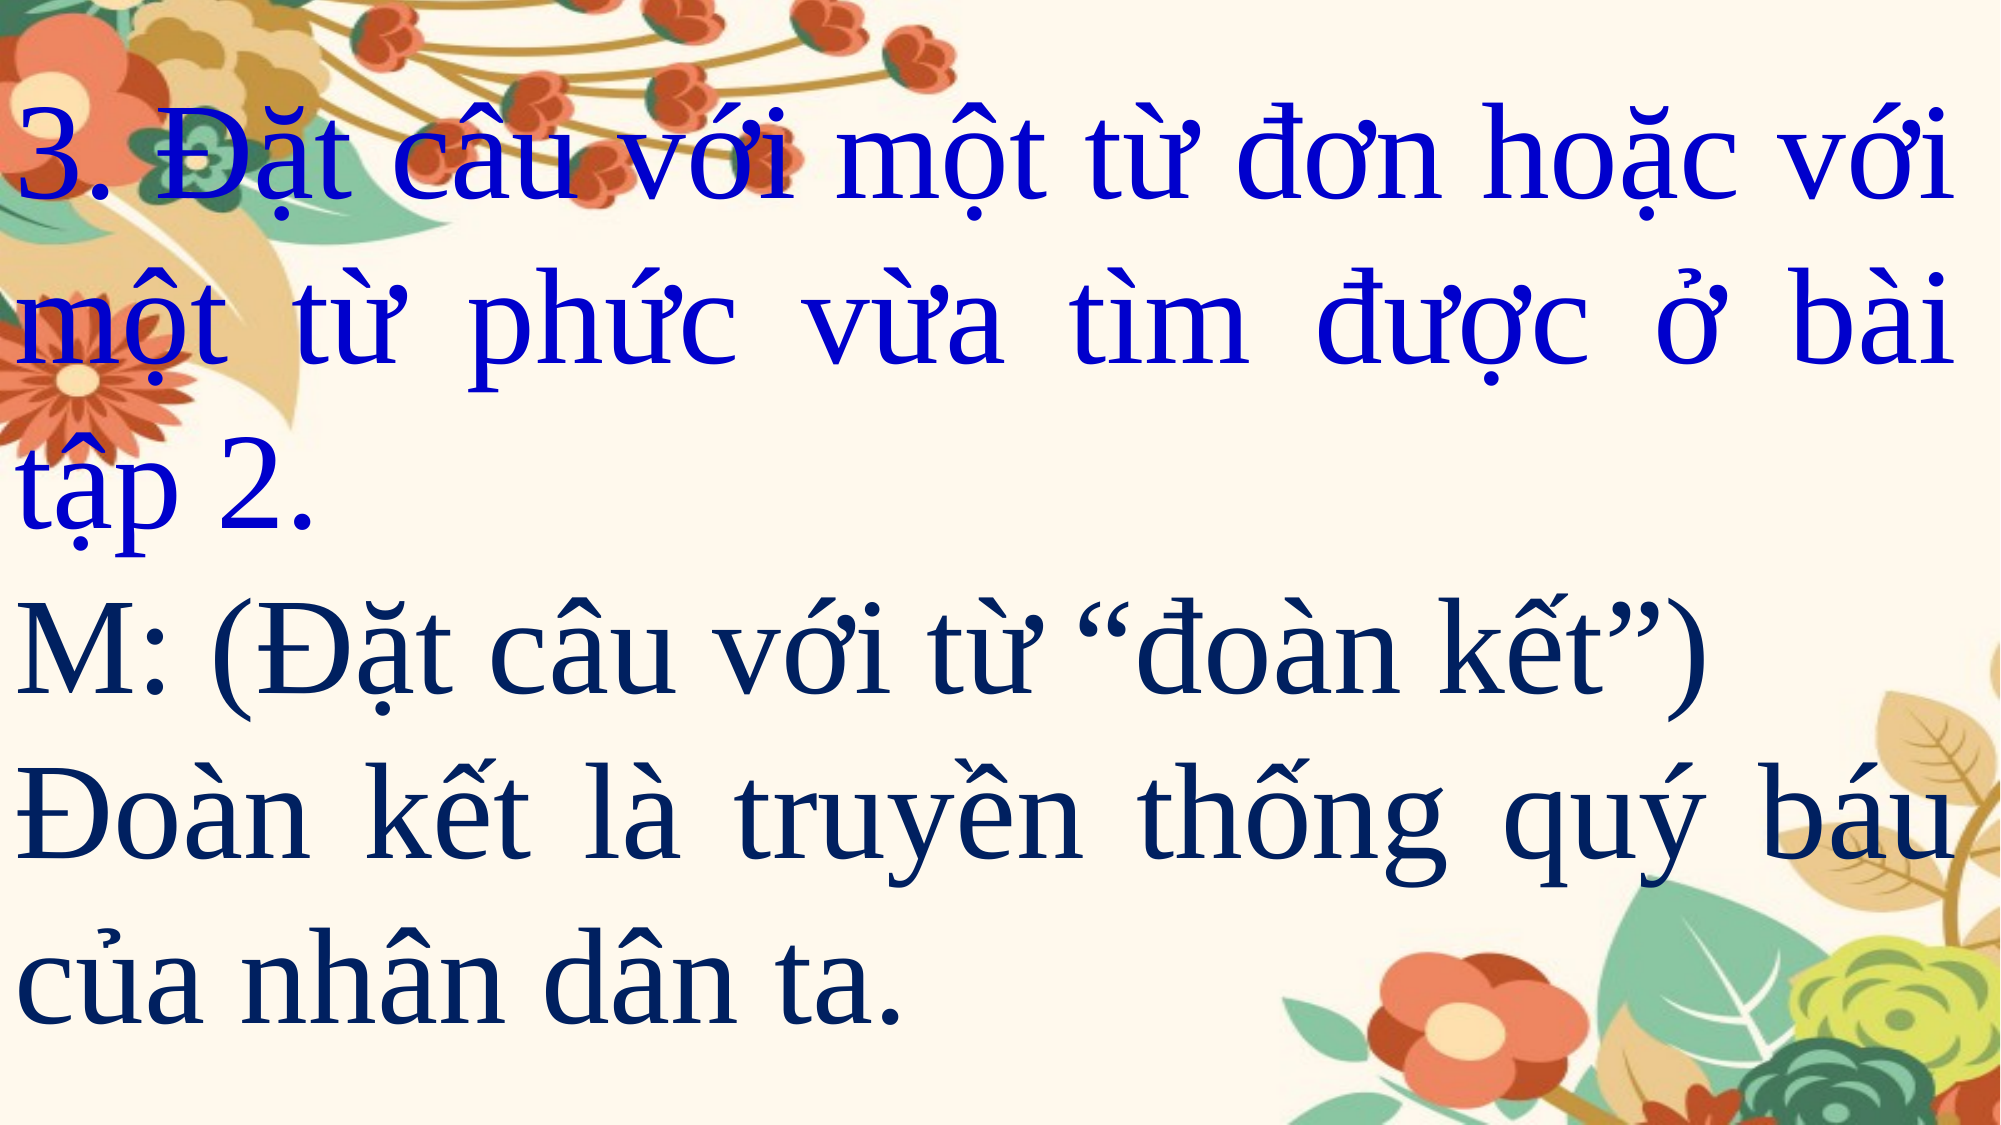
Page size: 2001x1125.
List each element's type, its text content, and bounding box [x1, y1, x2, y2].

picture [0, 0, 2001, 1125]
text_box 3. Đặt câu với một từ đơn hoặc với một từ phức vừa tìm được ở bài tập 2. M: (Đặt câu với từ “đoàn kết”) Đoàn kết là truyền thống quý báu của nhân dân ta. [0, 54, 1974, 1059]
